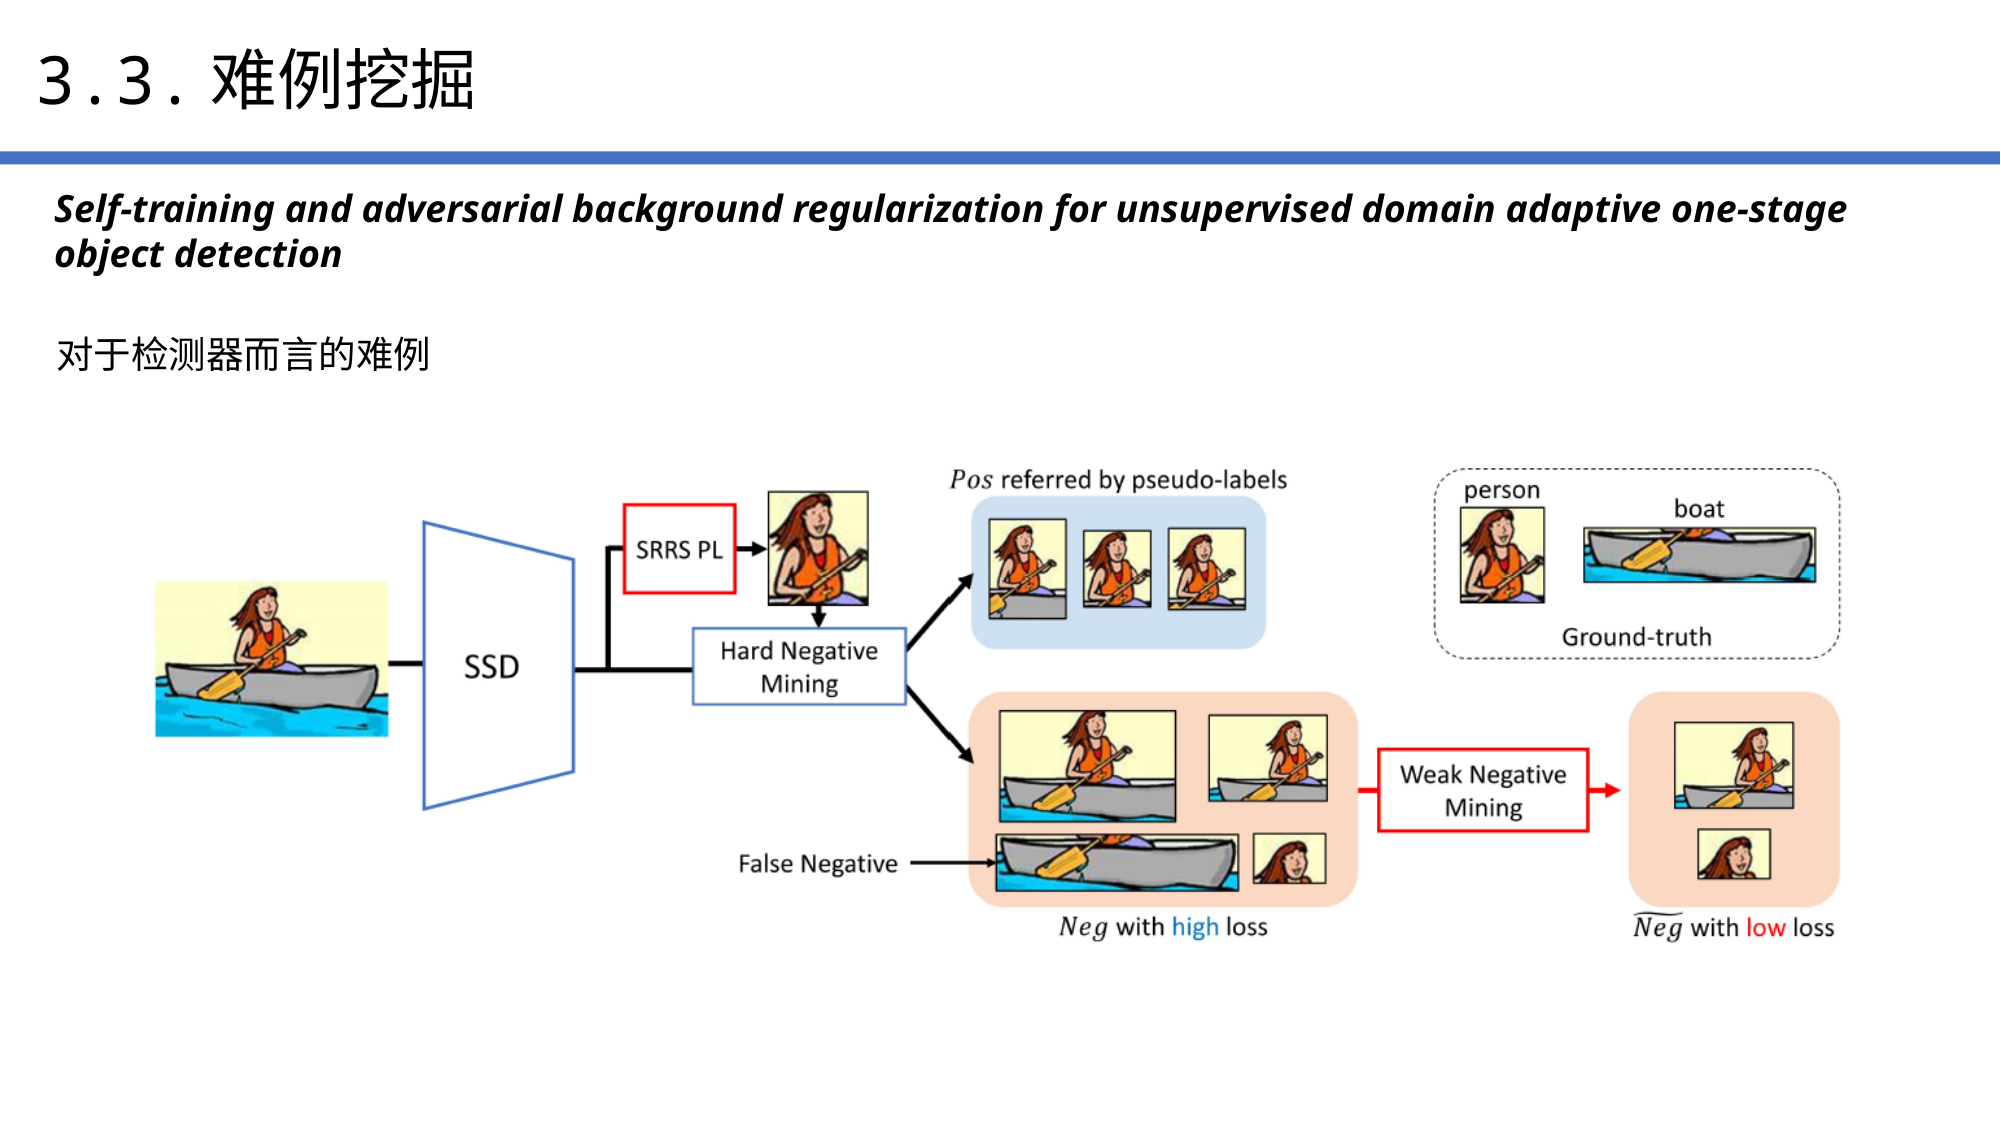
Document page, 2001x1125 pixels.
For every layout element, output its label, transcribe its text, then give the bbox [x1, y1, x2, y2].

text_box 对于检测器而言的难例 [41, 323, 447, 383]
picture [152, 458, 1848, 948]
text_box 3.3.难例挖掘 [20, 30, 493, 126]
text_box Self-training and adversarial background regularization for unsupervised domain adaptive one-stage object detection [39, 177, 1983, 283]
text_box [0, 150, 2000, 166]
